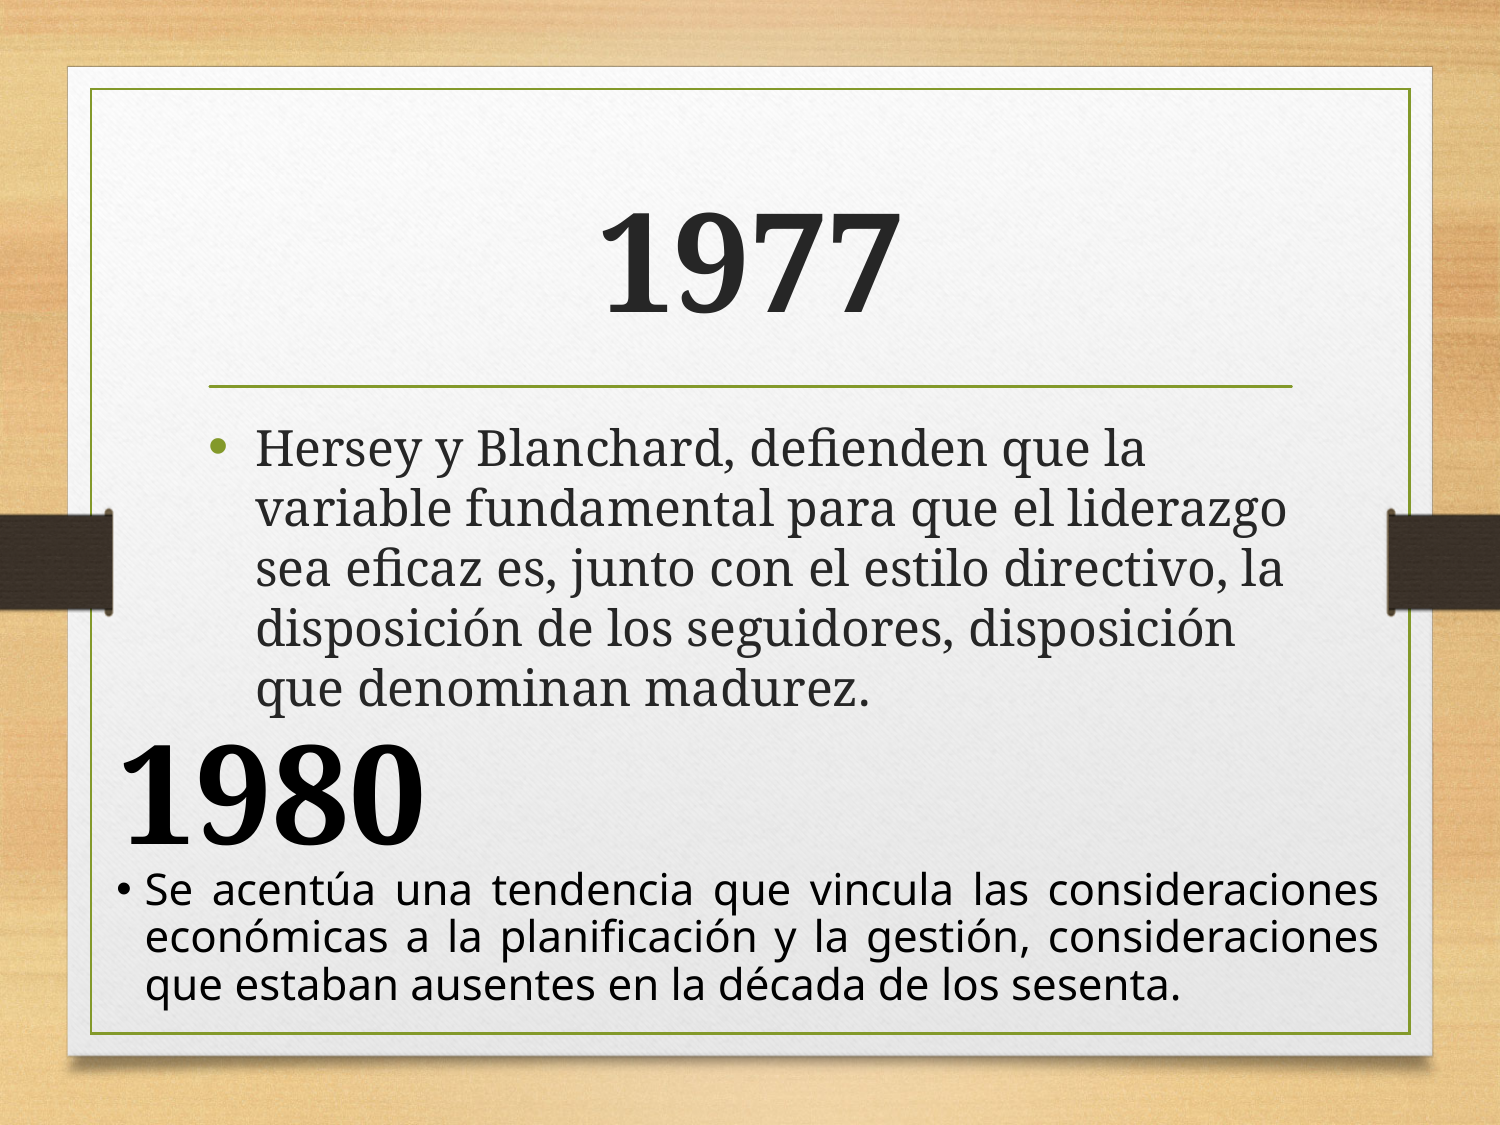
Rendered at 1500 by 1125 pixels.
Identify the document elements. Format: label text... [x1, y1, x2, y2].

title 1977 [193, 150, 1309, 365]
list Hersey y Blanchard, defienden que la variable fundamental para que el liderazgo sea eficaz es, junto con el estilo directivo, la disposición de los seguidores, disposición que denominan madurez. [193, 408, 1309, 691]
text_box 1980 [103, 691, 1398, 909]
text_box Se acentúa una tendencia que vincula las consideraciones económicas a la planificación y la gestión, consideraciones que estaban ausentes en la década de los sesenta. [101, 860, 1396, 1087]
picture [0, 0, 1500, 1125]
